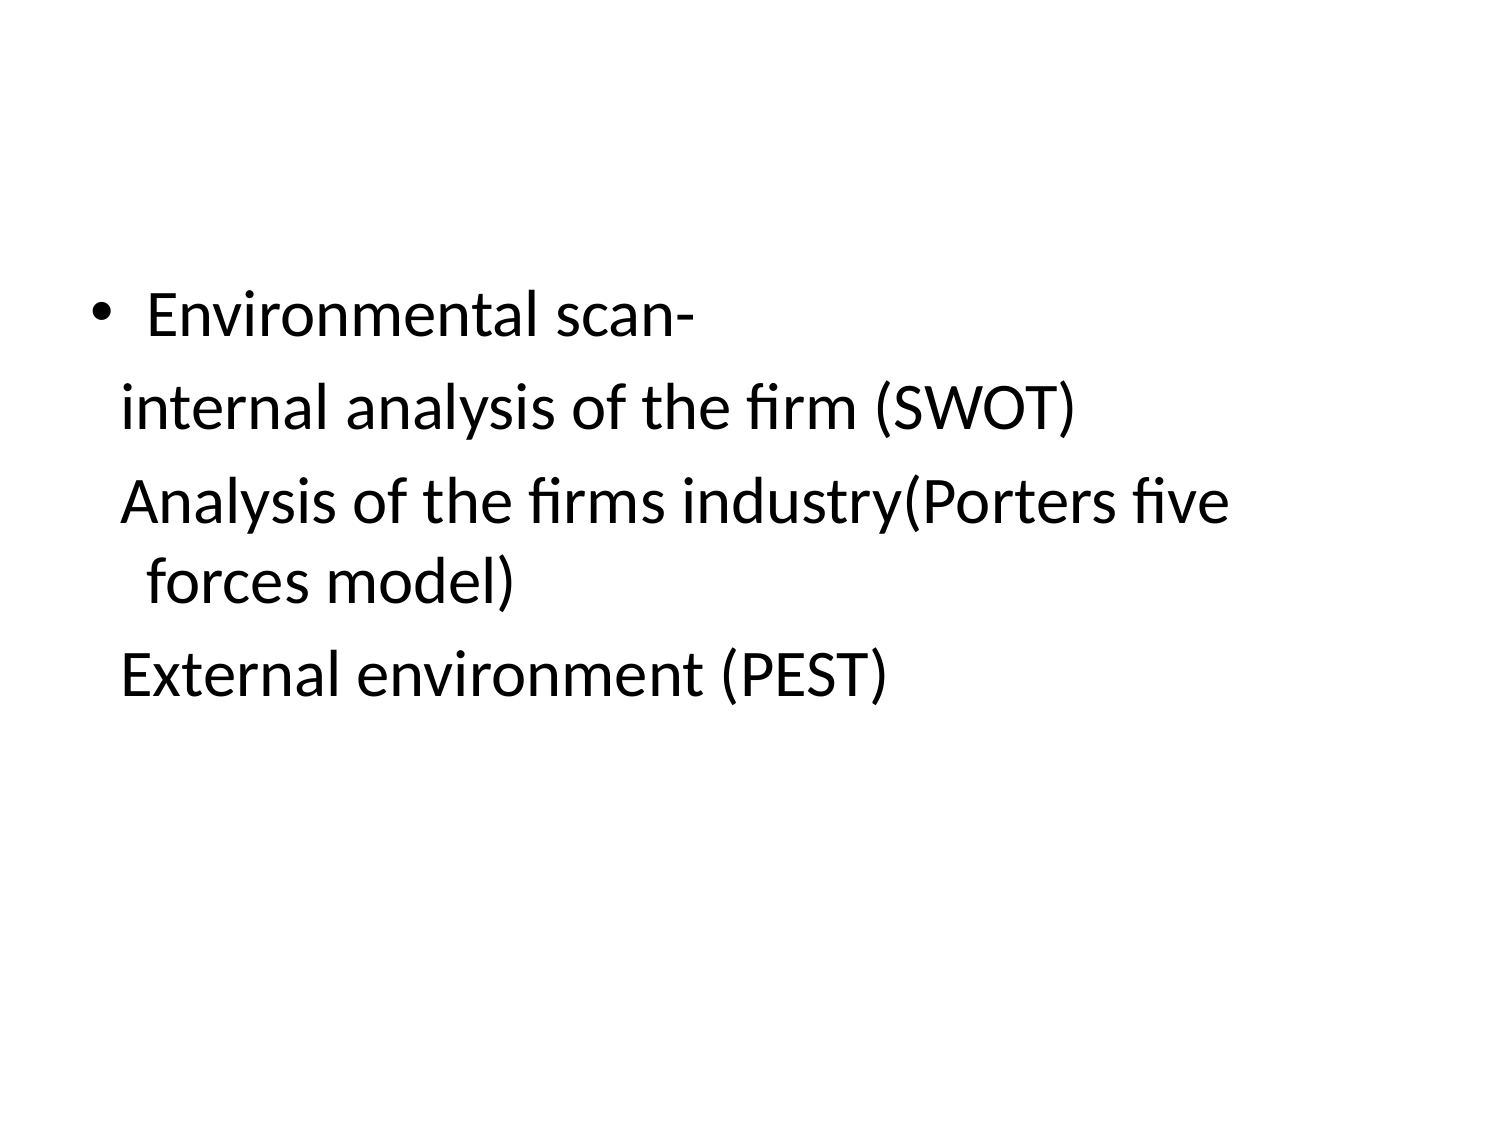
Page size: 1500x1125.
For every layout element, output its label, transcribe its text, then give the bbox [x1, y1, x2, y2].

list Environmental scan- internal analysis of the firm (SWOT) Analysis of the firms industry(Porters five forces model) External environment (PEST) [75, 262, 1425, 1005]
